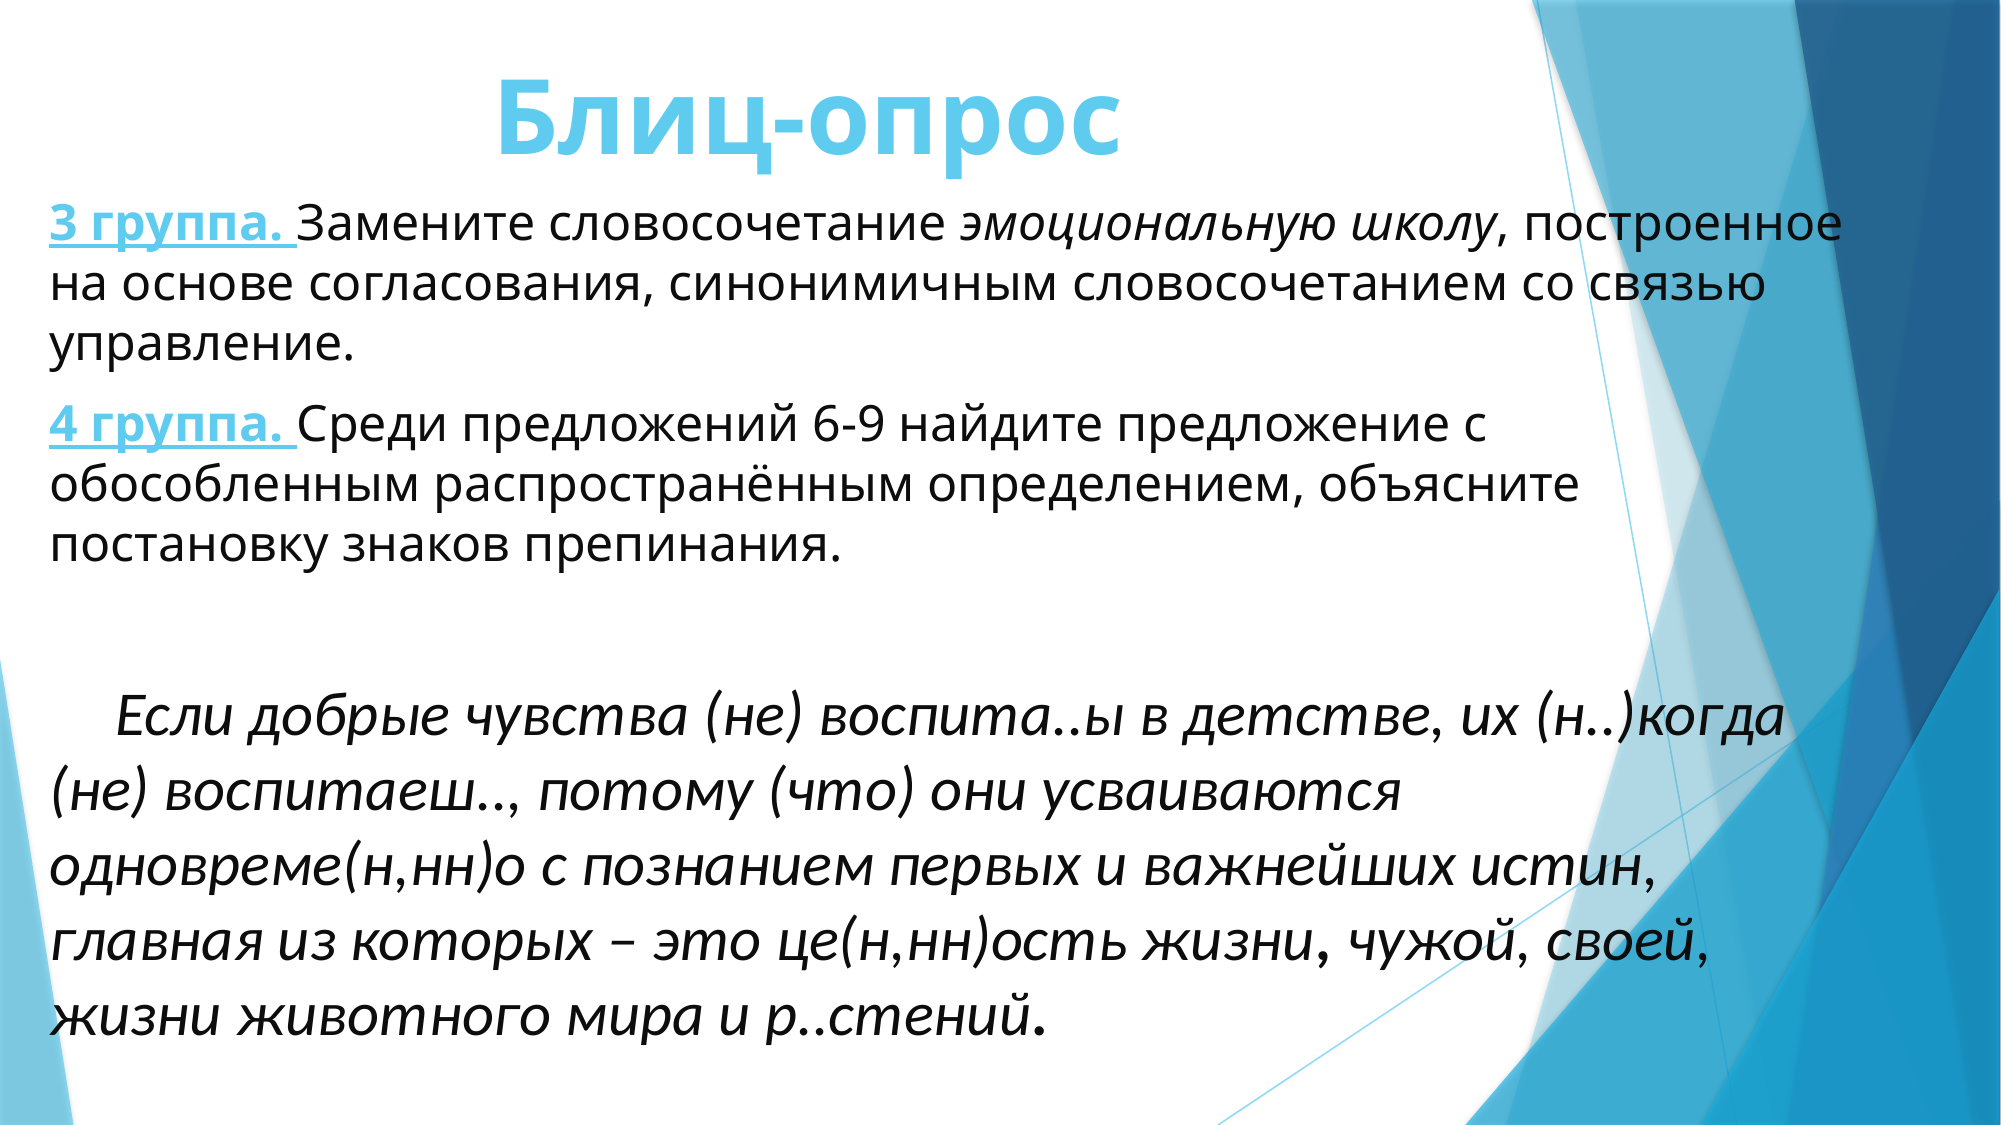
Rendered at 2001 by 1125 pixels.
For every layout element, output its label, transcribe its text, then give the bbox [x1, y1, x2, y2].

title Блиц-опрос [477, 40, 1305, 182]
list 3 группа. Замените словосочетание эмоциональную школу, построенное на основе согласования, синонимичным словосочетанием со связью управление. 4 группа. Среди предложений 6-9 найдите предложение с обособленным распространённым определением, объясните постановку знаков препинания. Если добрые чувства (не) воспита..ы в детстве, их (н..)когда (не) воспитаеш.., потому (что) они усваиваются одновреме(н,нн)о с познанием первых и важнейших истин, главная из которых – это це(н,нн)ость жизни, чужой, своей, жизни животного мира и р..стений. [34, 182, 1862, 1077]
